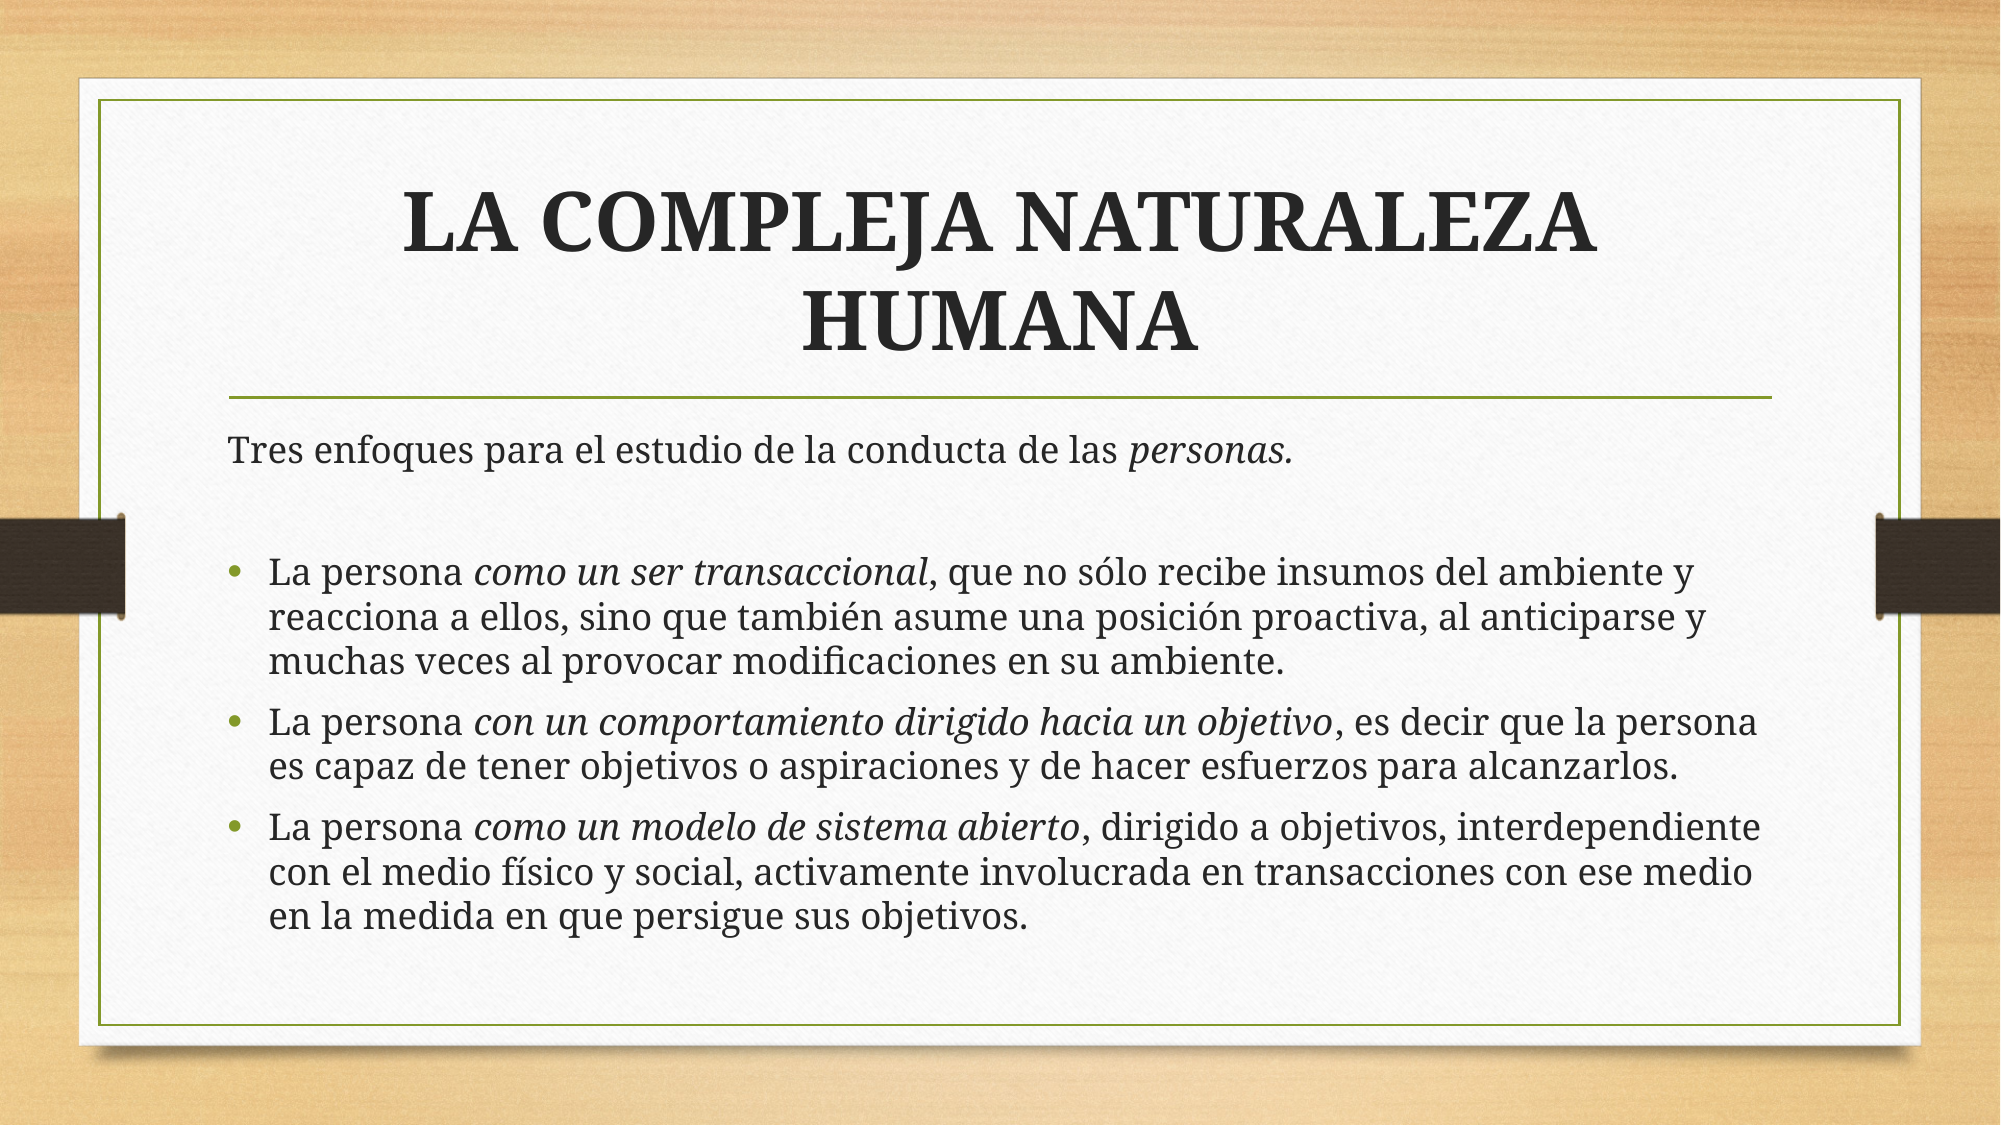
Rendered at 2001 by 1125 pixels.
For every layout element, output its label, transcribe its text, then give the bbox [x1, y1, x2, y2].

list Tres enfoques para el estudio de la conducta de las personas. La persona como un ser transaccional, que no sólo recibe insumos del ambiente y reacciona a ellos, sino que también asume una posición proactiva, al anticiparse y muchas veces al provocar modificaciones en su ambiente. La persona con un comportamiento dirigido hacia un objetivo, es decir que la persona es capaz de tener objetivos o aspiraciones y de hacer esfuerzos para alcanzarlos. La persona como un modelo de sistema abierto, dirigido a objetivos, interdependiente con el medio físico y social, activamente involucrada en transacciones con ese medio en la medida en que persigue sus objetivos. [212, 419, 1788, 964]
picture [0, 0, 2001, 1125]
title LA COMPLEJA NATURALEZA HUMANA [212, 161, 1788, 375]
